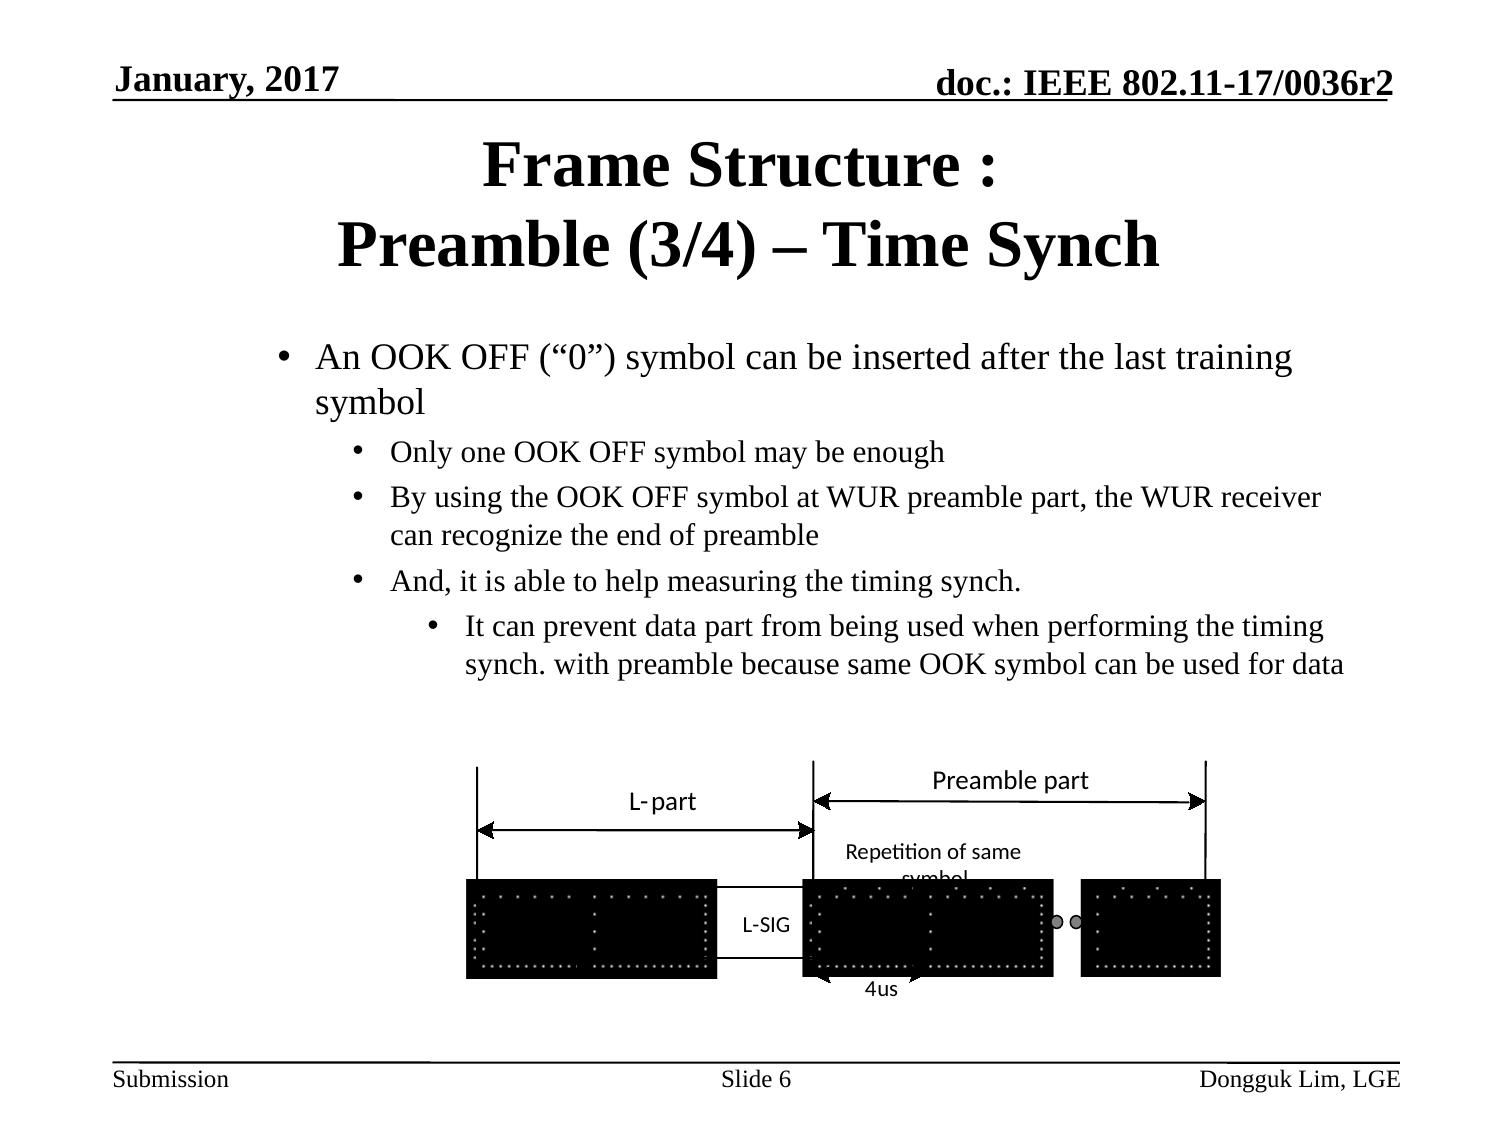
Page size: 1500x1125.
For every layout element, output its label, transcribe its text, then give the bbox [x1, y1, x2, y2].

footer Dongguk Lim, LGE [878, 1061, 1402, 1093]
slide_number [114, 54, 423, 100]
title Frame Structure : Preamble (3/4) – Time Synch [112, 112, 1388, 288]
list An OOK OFF (“0”) symbol can be inserted after the last training symbol Only one OOK OFF symbol may be enough By using the OOK OFF symbol at WUR preamble part, the WUR receiver can recognize the end of preamble And, it is able to help measuring the timing synch. It can prevent data part from being used when performing the timing synch. with preamble because same OOK symbol can be used for data [112, 324, 1388, 1000]
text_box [466, 751, 1221, 1014]
slide_number Slide 6 [712, 1061, 800, 1123]
